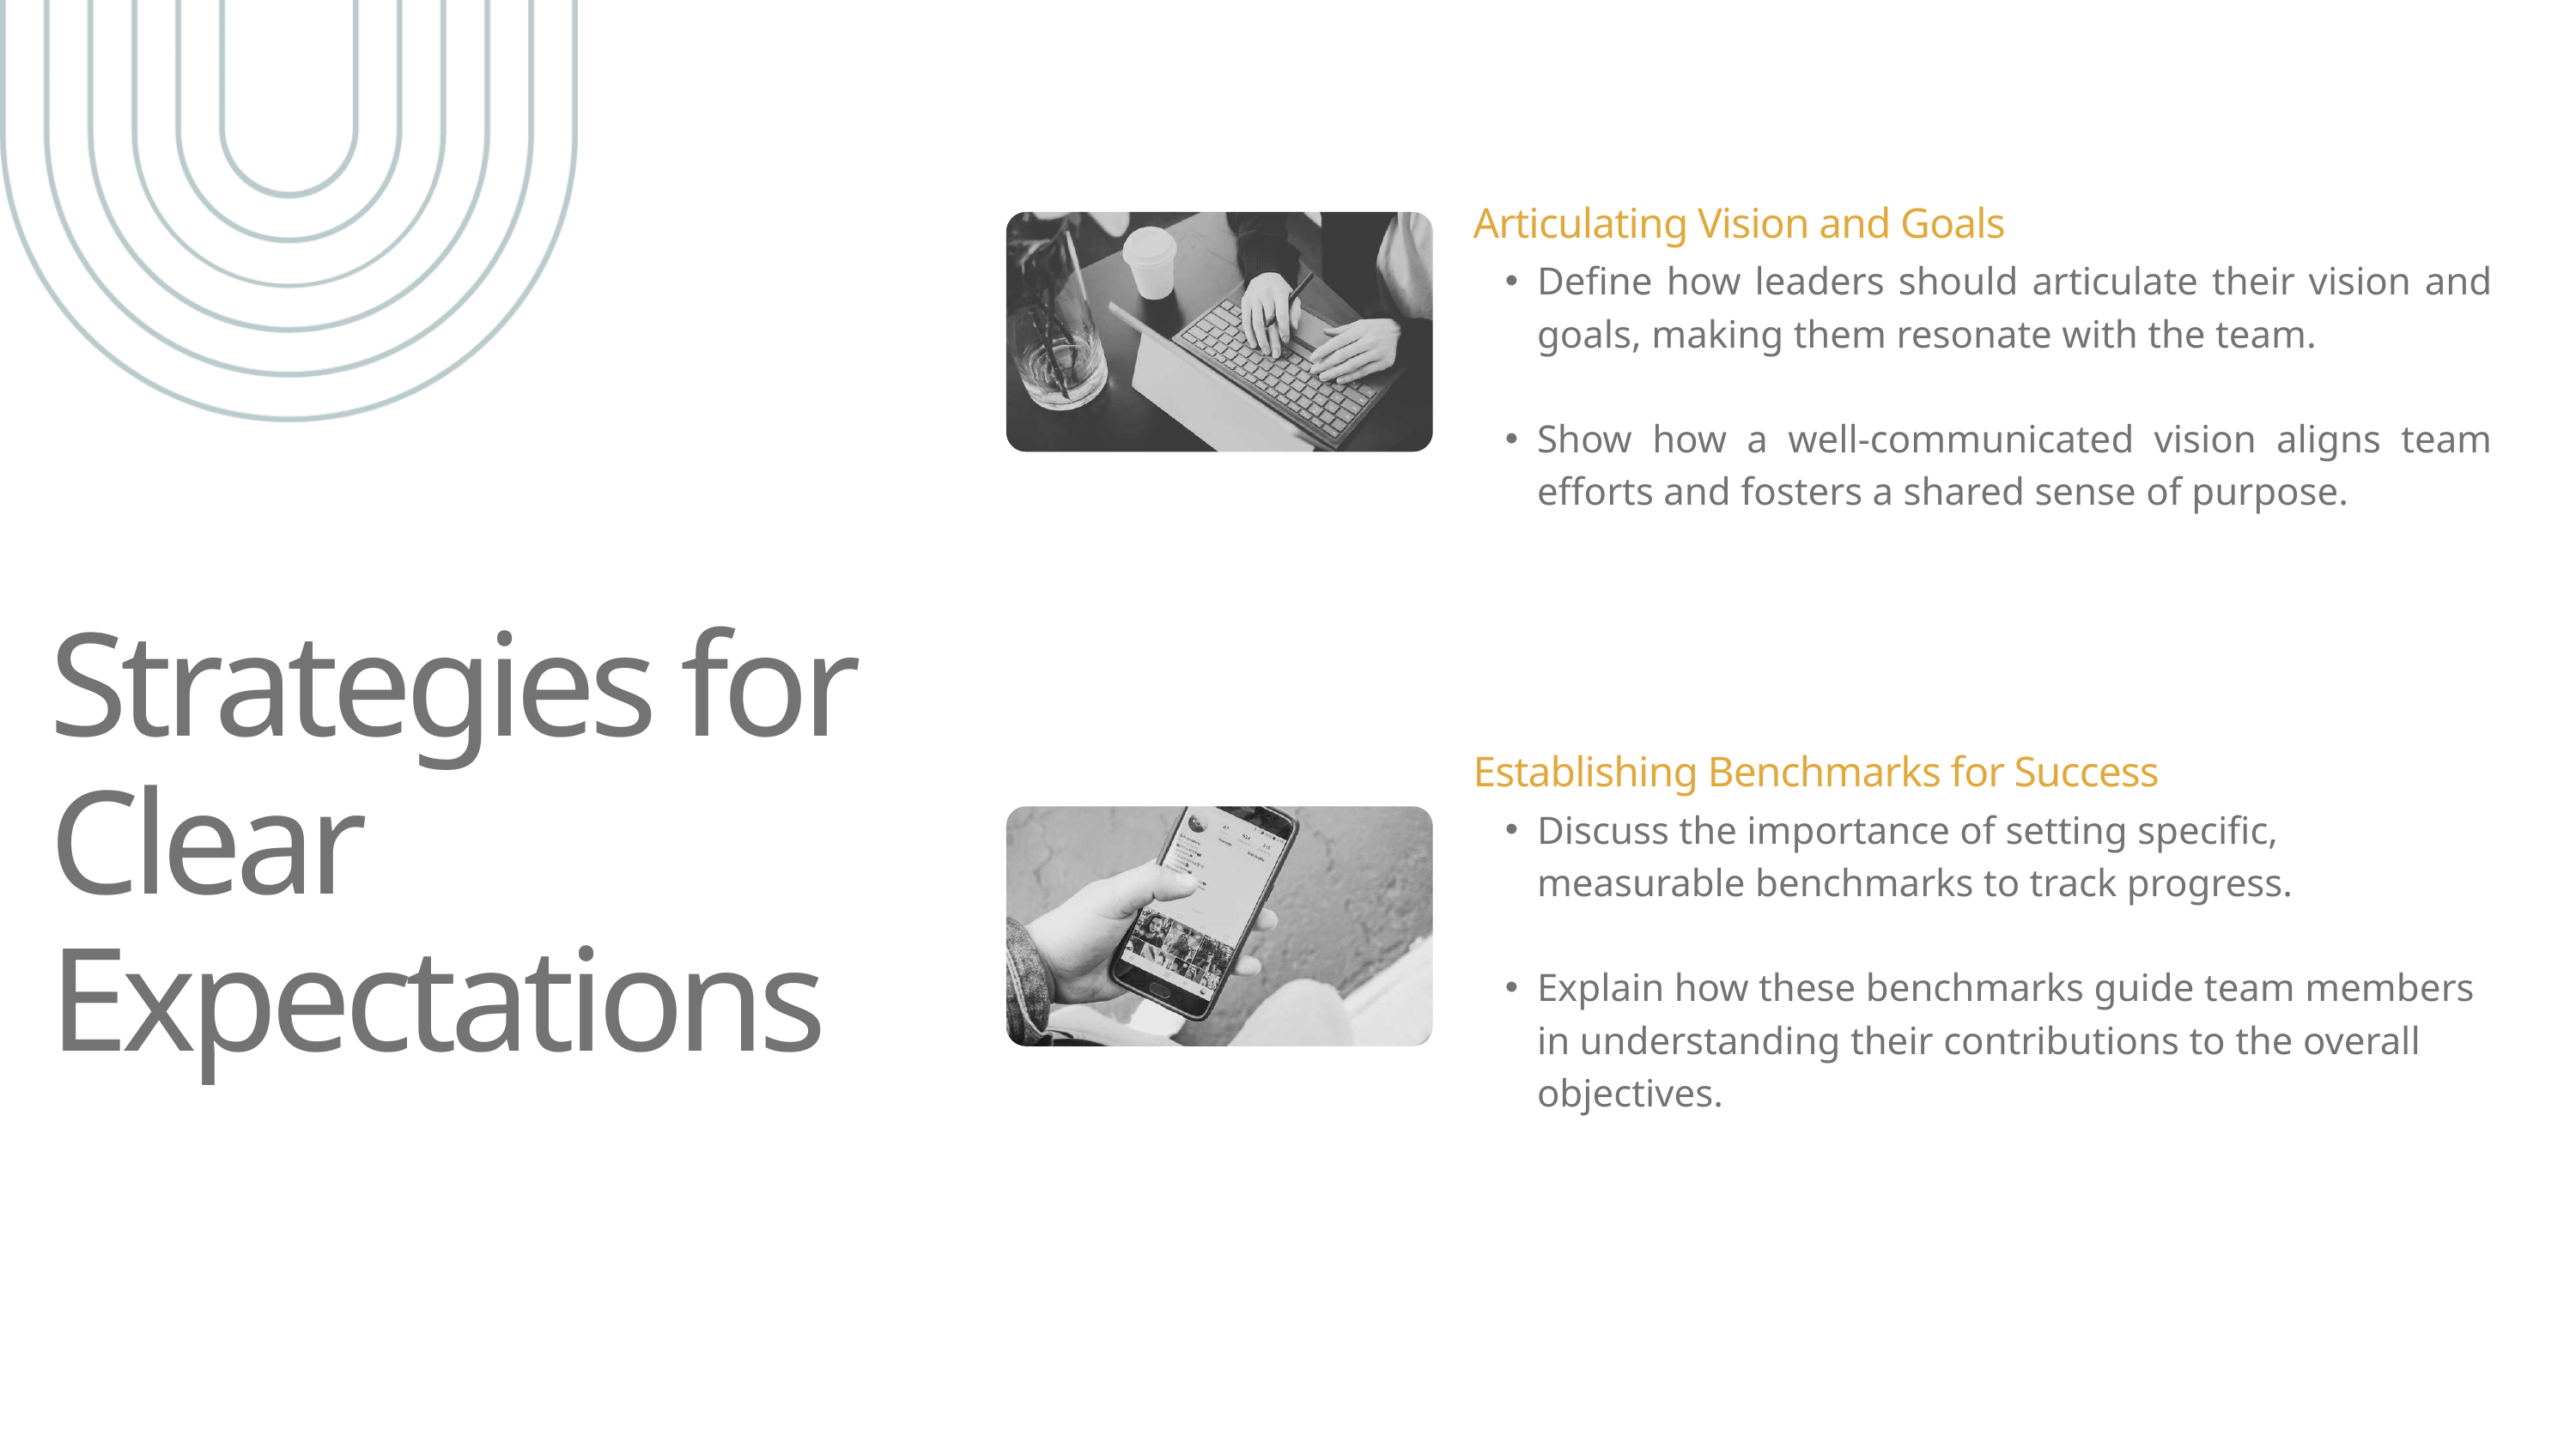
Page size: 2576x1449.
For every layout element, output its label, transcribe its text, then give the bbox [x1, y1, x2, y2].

text_box Strategies for Clear Expectations [49, 607, 910, 1080]
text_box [1005, 211, 1434, 452]
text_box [1473, 742, 2494, 1163]
text_box [0, 0, 579, 422]
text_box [1473, 193, 2494, 562]
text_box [1005, 806, 1434, 1047]
